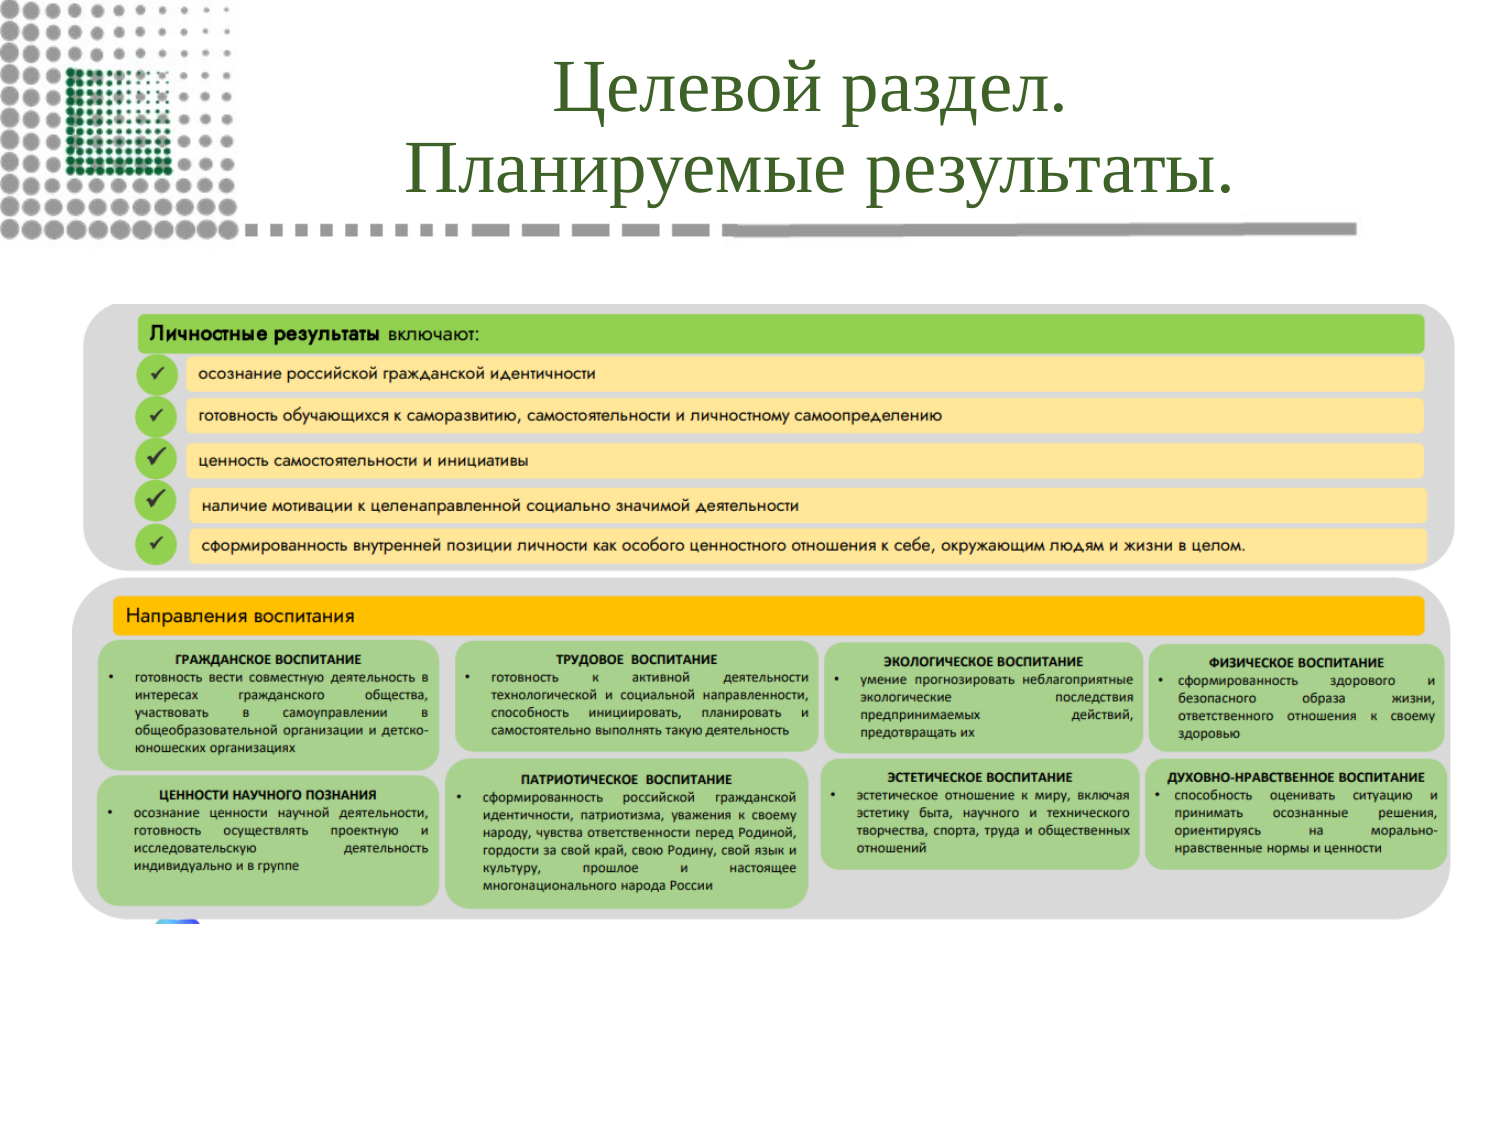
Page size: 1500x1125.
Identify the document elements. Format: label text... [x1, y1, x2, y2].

title Целевой раздел. Планируемые результаты. [232, 19, 1409, 237]
picture [0, 0, 1500, 1125]
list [71, 304, 1467, 924]
